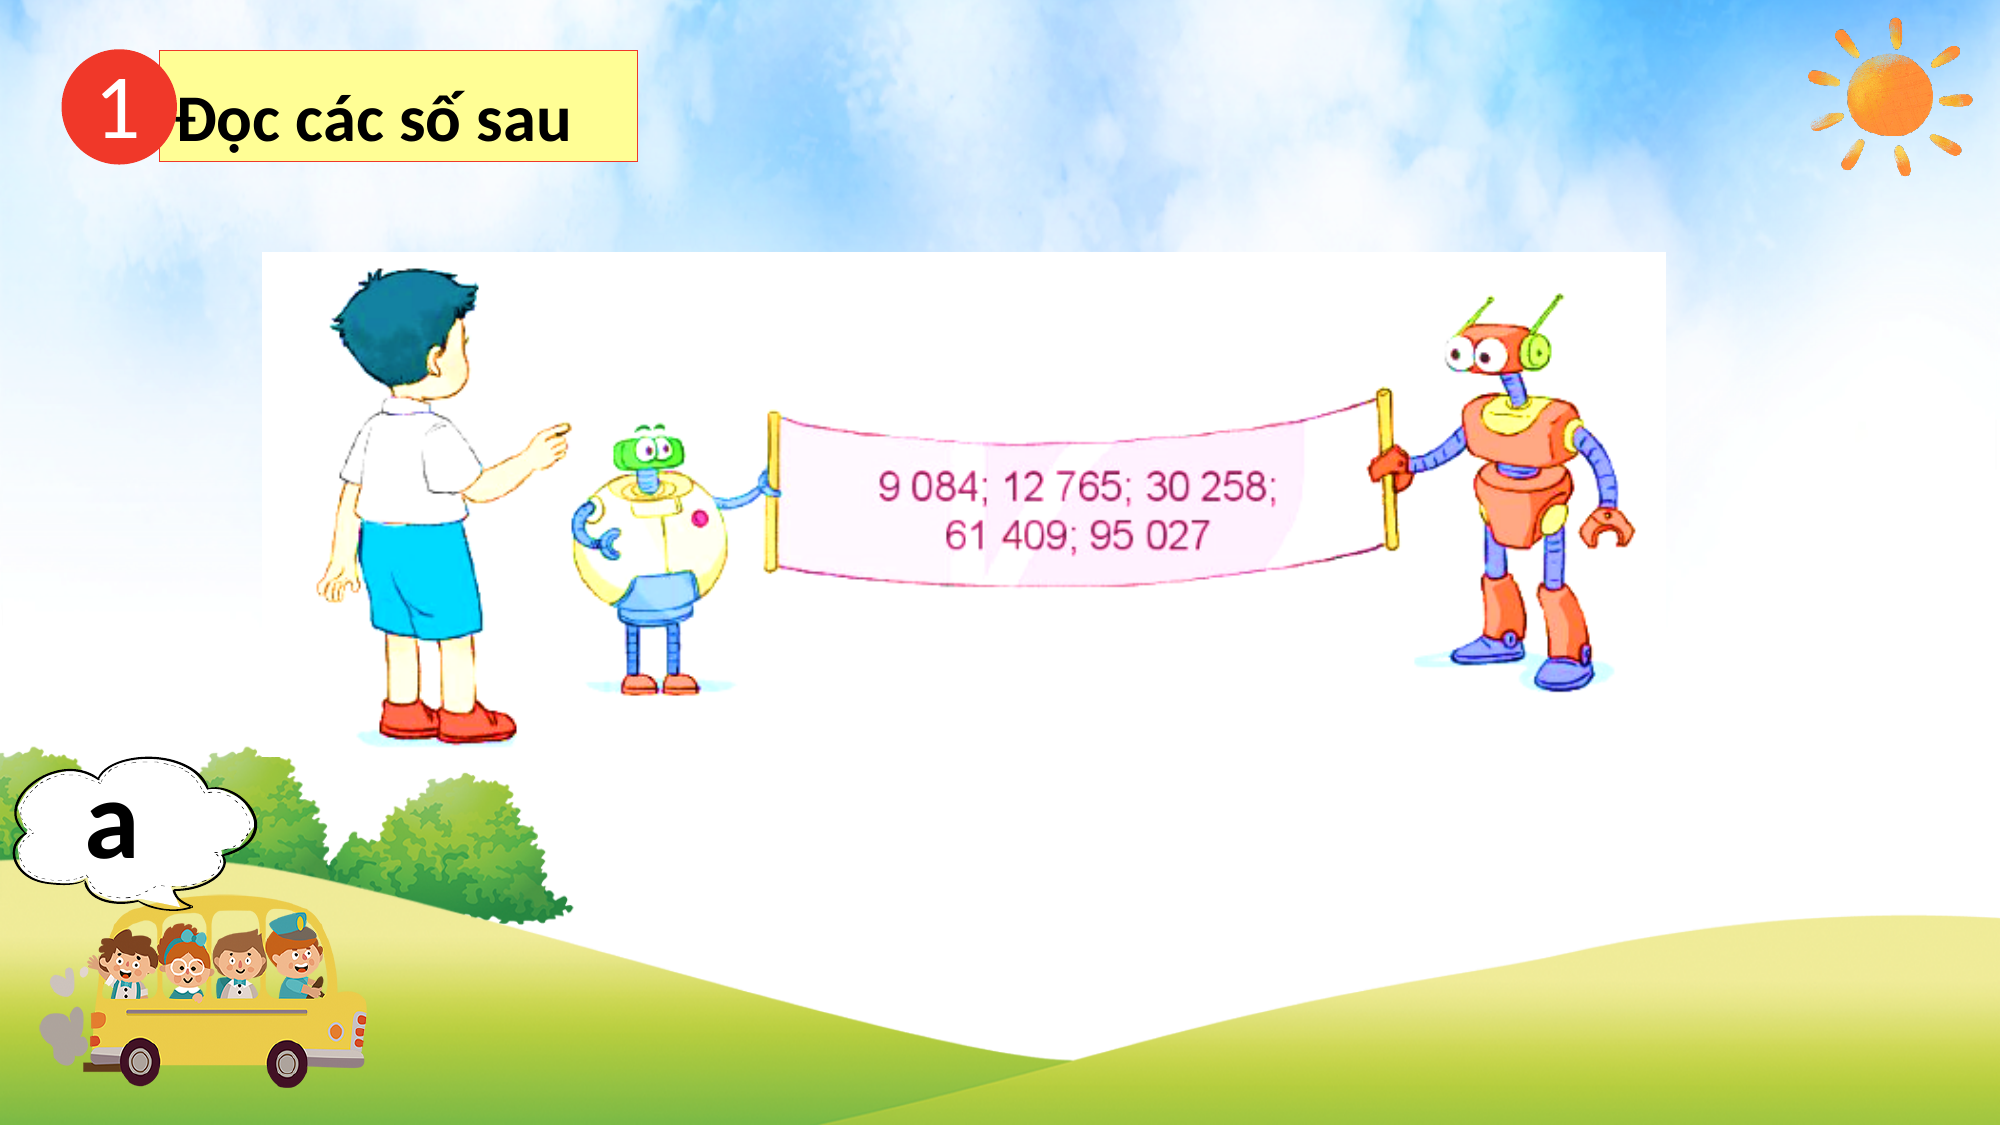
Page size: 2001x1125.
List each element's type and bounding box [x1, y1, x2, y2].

text_box [7, 738, 289, 913]
picture [0, 0, 2000, 1125]
text_box [48, 39, 638, 166]
